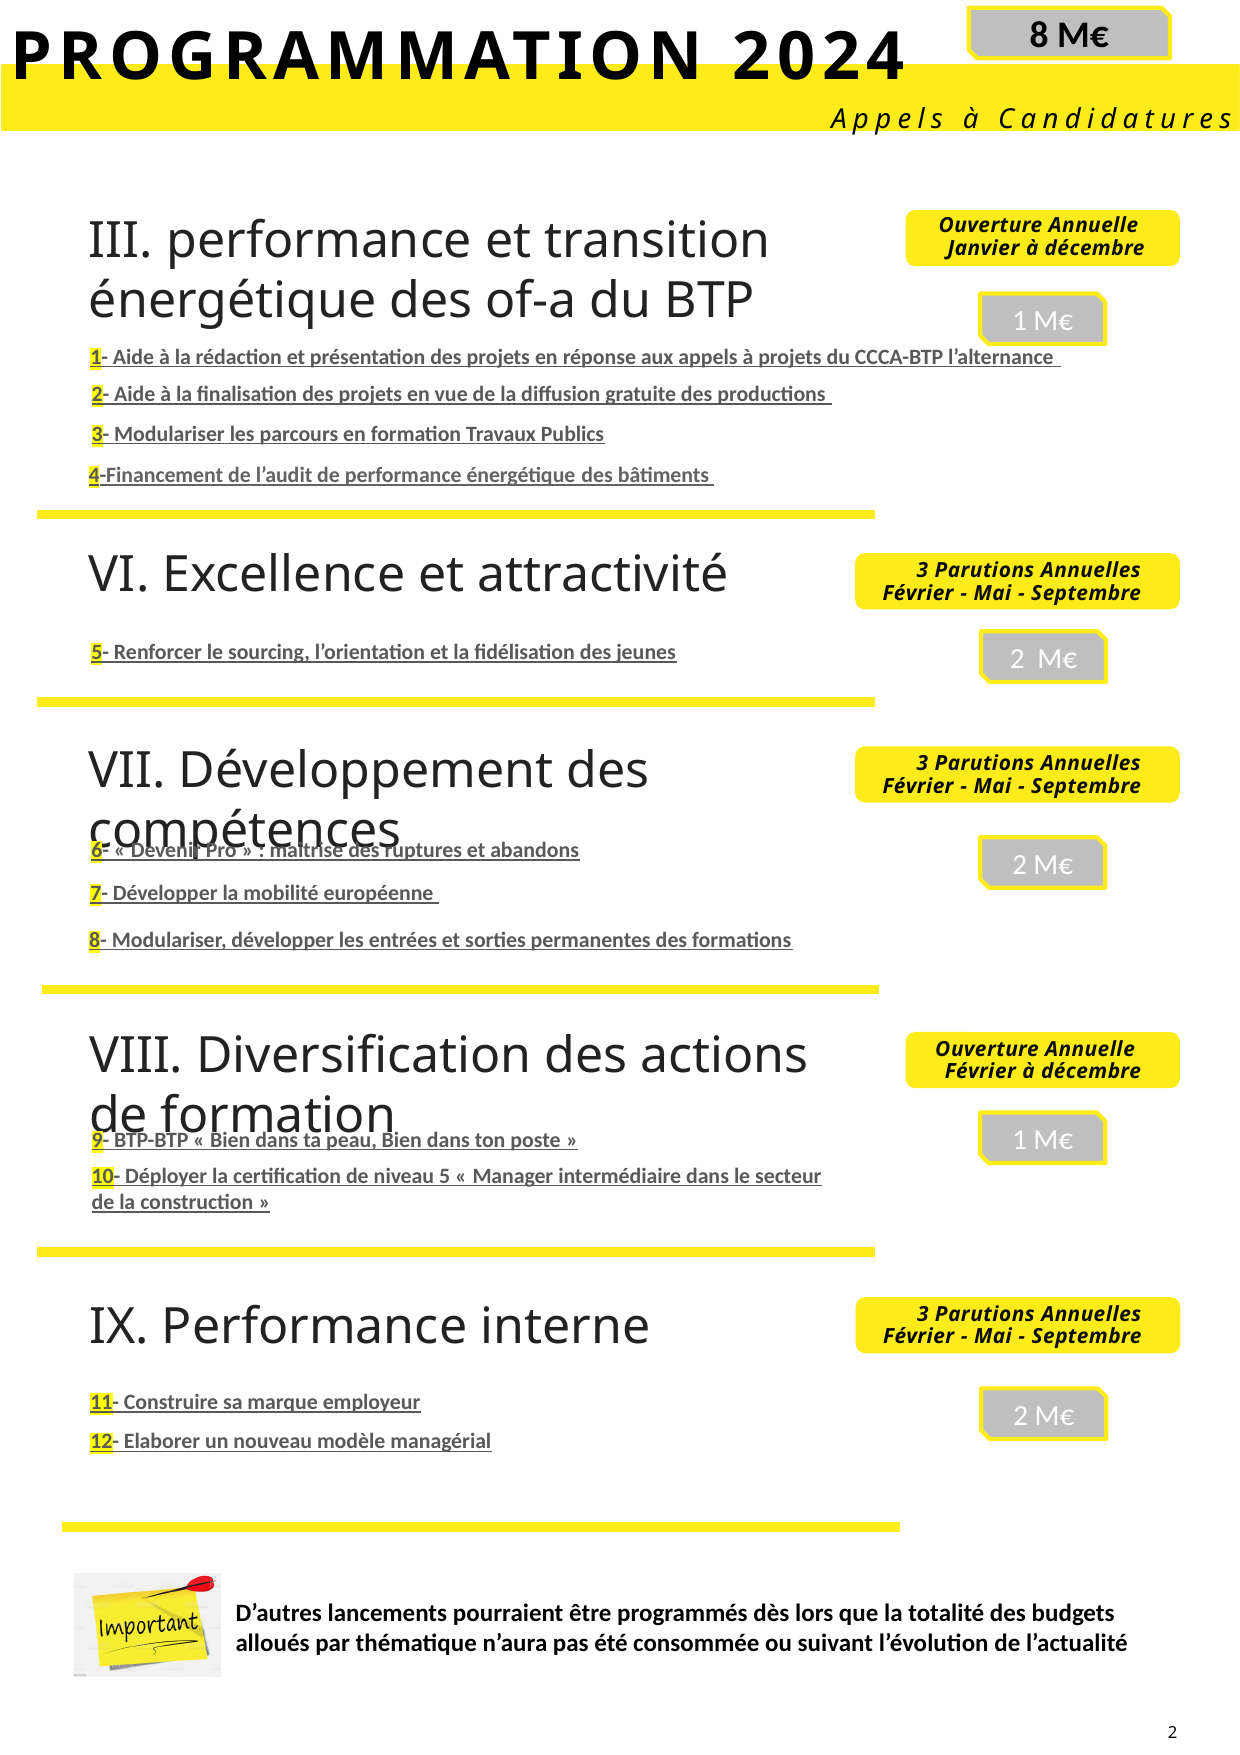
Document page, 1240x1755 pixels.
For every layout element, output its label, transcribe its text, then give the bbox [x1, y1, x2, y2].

text_box VI. Excellence et attractivité [88, 541, 865, 602]
text_box PROGRAMMATION 2024 [10, 54, 1074, 93]
text_box 8 M€ [966, 5, 1173, 61]
text_box D’autres lancements pourraient être programmés dès lors que la totalité des budgets alloués par thématique n’aura pas été consommée ou suivant l’évolution de l’actualité [226, 1588, 1189, 1664]
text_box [771, 1294, 1181, 1357]
text_box 1- Aide à la rédaction et présentation des projets en réponse aux appels à projets du CCCA-BTP l’alternance [90, 342, 1106, 369]
text_box VIII. Diversification des actions de formation [89, 1022, 865, 1143]
text_box Appels à Candidatures [794, 95, 1232, 135]
text_box 12- Elaborer un nouveau modèle managérial [90, 1427, 822, 1454]
text_box 11- Construire sa marque employeur [90, 1388, 822, 1415]
text_box 5- Renforcer le sourcing, l’orientation et la fidélisation des jeunes [91, 638, 978, 665]
text_box VII. Développement des compétences [88, 737, 864, 858]
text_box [770, 550, 1181, 613]
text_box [770, 1029, 1181, 1092]
text_box 8- Modulariser, développer les entrées et sorties permanentes des formations [89, 925, 1012, 952]
text_box 2 [1126, 1714, 1193, 1750]
text_box 2 M€ [978, 838, 1108, 890]
text_box 4-Financement de l’audit de performance énergétique des bâtiments [88, 460, 1074, 487]
text_box 9- BTP-BTP « Bien dans ta peau, Bien dans ton poste » [91, 1125, 978, 1152]
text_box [770, 743, 1181, 829]
text_box 6- « Devenir Pro » : maitrise des ruptures et abandons [91, 835, 978, 863]
text_box [1, 64, 1240, 131]
text_box 1 M€ [978, 1110, 1108, 1166]
text_box 2 M€ [979, 1386, 1109, 1442]
text_box 3- Modulariser les parcours en formation Travaux Publics [91, 419, 1014, 460]
text_box 2- Aide à la finalisation des projets en vue de la diffusion gratuite des productions [91, 380, 1014, 407]
text_box 1 M€ [978, 291, 1108, 347]
text_box IX. Performance interne [89, 1293, 772, 1354]
picture [74, 1573, 222, 1678]
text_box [773, 205, 1181, 268]
text_box 2 M€ [978, 629, 1109, 684]
text_box 10- Déployer la certification de niveau 5 « Manager intermédiaire dans le secteur de la construction » [91, 1161, 823, 1214]
text_box 7- Développer la mobilité européenne [90, 878, 1013, 906]
text_box III. performance et transition énergétique des of-a du BTP [88, 207, 871, 328]
